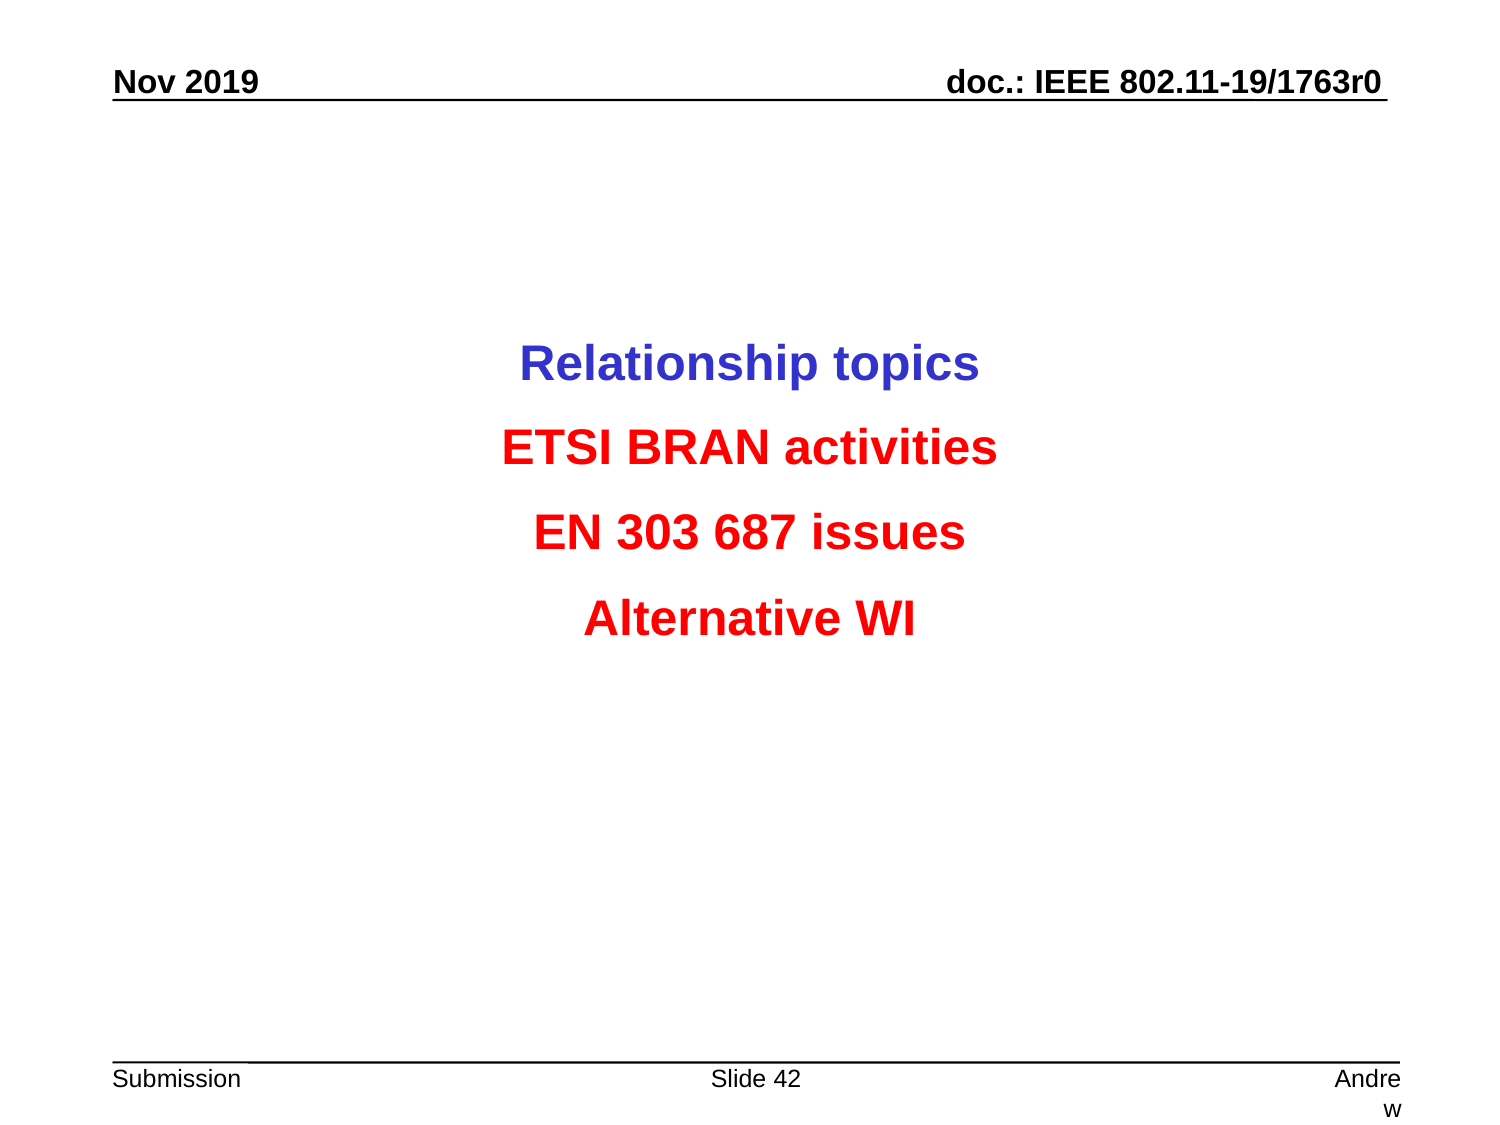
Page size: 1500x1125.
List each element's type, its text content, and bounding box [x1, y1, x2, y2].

footer Andrew Myles, Cisco [1320, 1061, 1402, 1093]
slide_number Slide 42 [709, 1061, 803, 1093]
list Relationship topics ETSI BRAN activities EN 303 687 issues Alternative WI [112, 324, 1388, 650]
